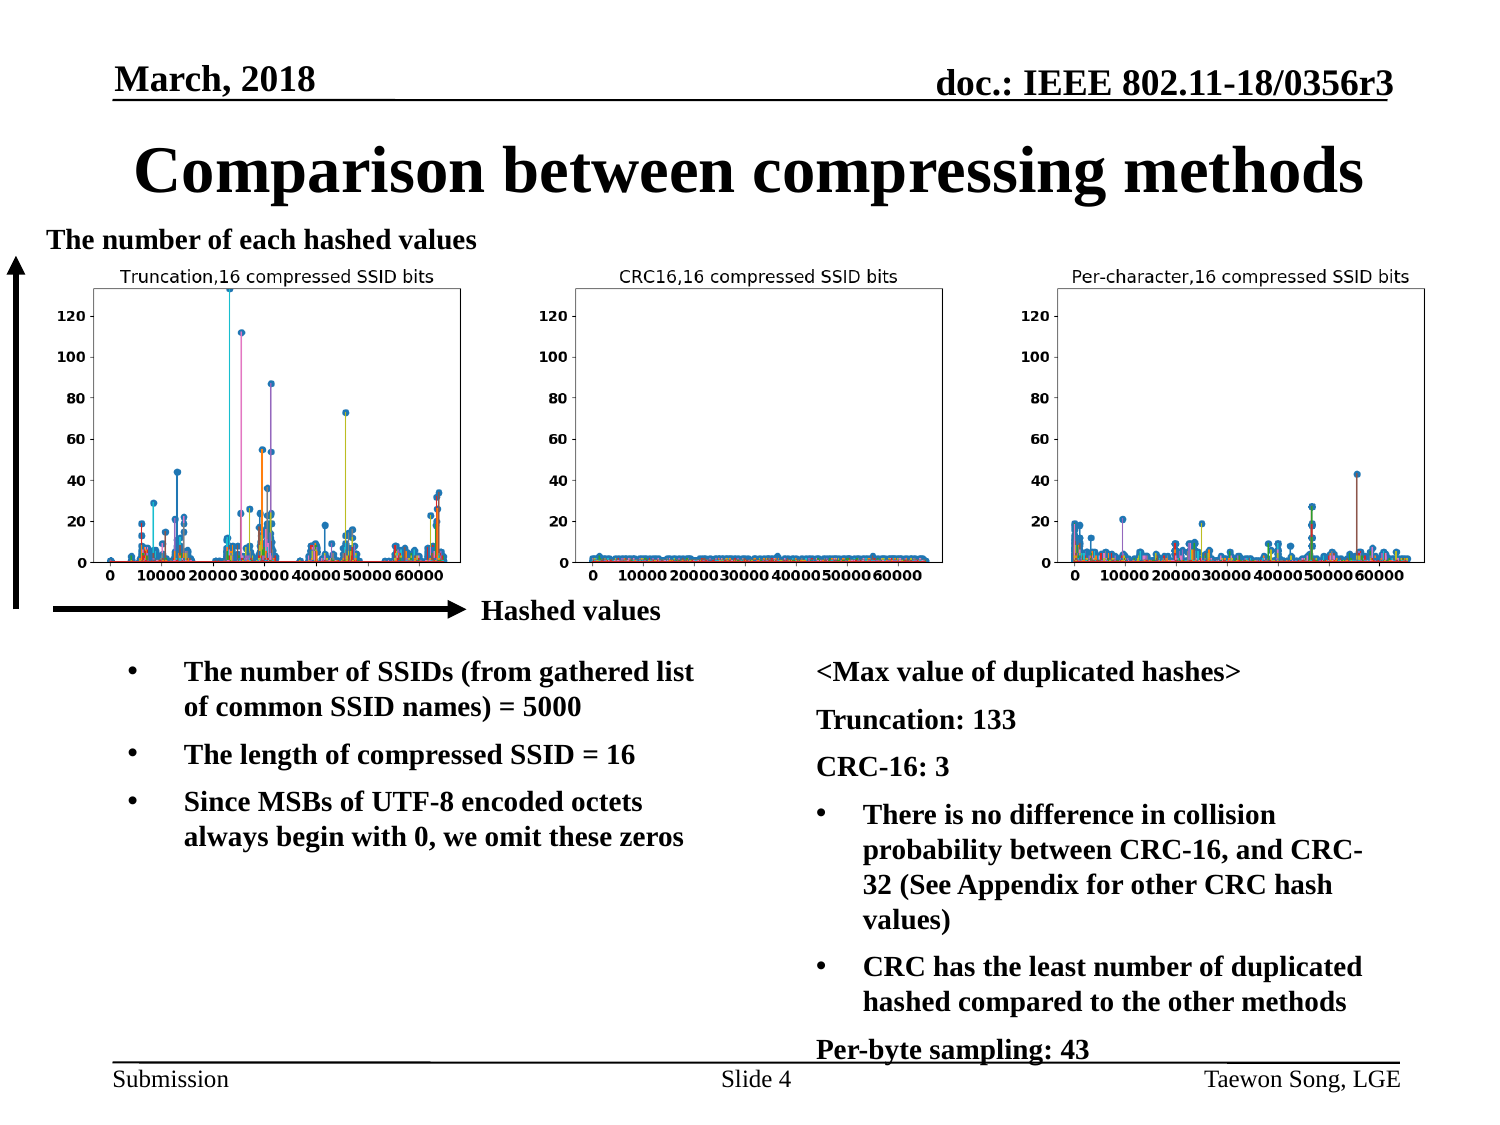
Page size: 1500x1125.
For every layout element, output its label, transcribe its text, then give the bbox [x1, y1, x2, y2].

text_box The number of each hashed values [31, 212, 493, 248]
text_box <Max value of duplicated hashes> Truncation: 133 CRC-16: 3 There is no difference in collision probability between CRC-16, and CRC-32 (See Appendix for other CRC hash values) CRC has the least number of duplicated hashed compared to the other methods Per-byte sampling: 43 [800, 645, 1402, 1000]
footer Taewon Song, LGE [878, 1061, 1402, 1093]
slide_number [114, 54, 423, 100]
text_box Hashed values [466, 610, 677, 634]
list The number of SSIDs (from gathered list of common SSID names) = 5000 The length of compressed SSID = 16 Since MSBs of UTF-8 encoded octets always begin with 0, we omit these zeros [112, 644, 727, 1000]
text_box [34, 246, 1471, 601]
slide_number Slide 4 [712, 1061, 800, 1123]
title Comparison between compressing methods [114, 112, 1386, 221]
